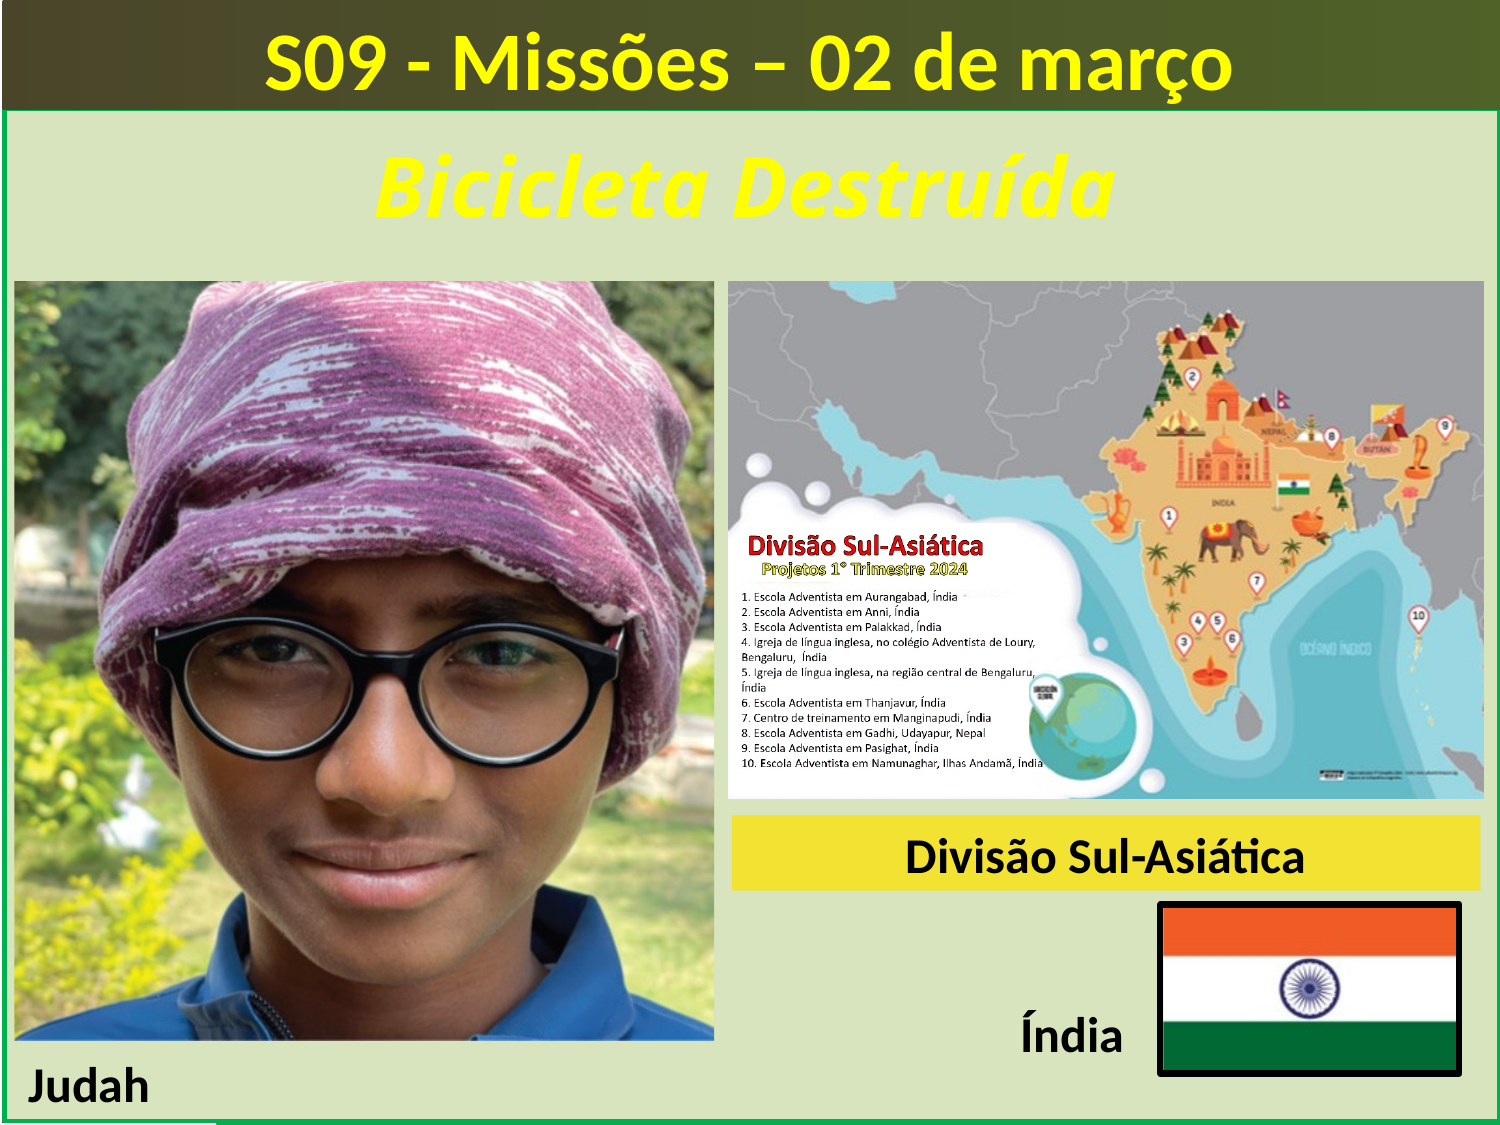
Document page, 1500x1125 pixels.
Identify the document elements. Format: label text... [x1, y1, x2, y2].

picture [1163, 907, 1457, 1071]
list Judah [14, 1047, 715, 1100]
picture [728, 281, 1484, 799]
list S09 - Missões – 02 de março [2, 0, 1497, 110]
list Índia [773, 995, 1140, 1071]
list Bicicleta Destruída [5, 127, 1486, 260]
picture [13, 280, 715, 1041]
